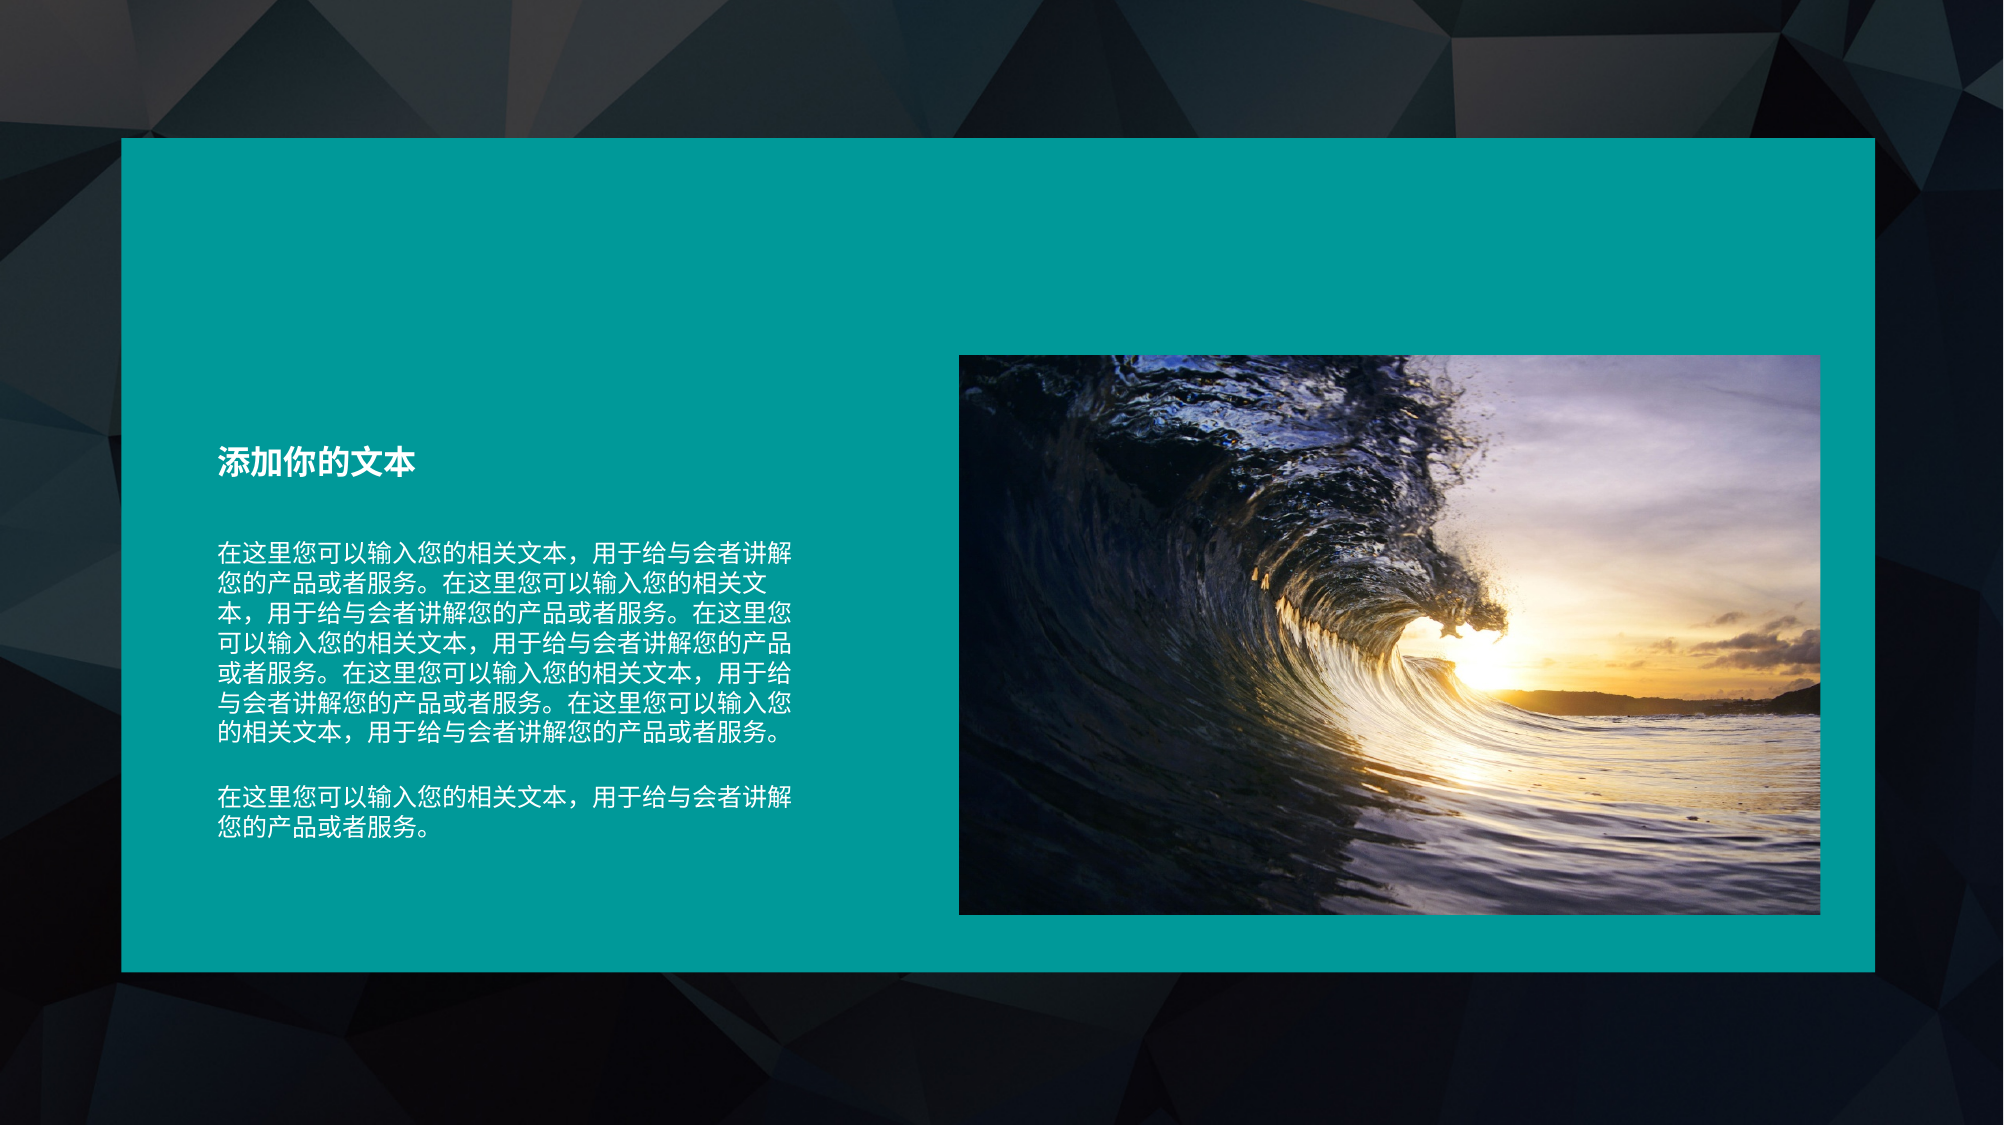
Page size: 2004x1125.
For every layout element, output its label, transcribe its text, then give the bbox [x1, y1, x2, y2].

text_box [121, 138, 1876, 973]
text_box 在这里您可以输入您的相关文本，用于给与会者讲解您的产品或者服务。在这里您可以输入您的相关文本，用于给与会者讲解您的产品或者服务。在这里您可以输入您的相关文本，用于给与会者讲解您的产品或者服务。在这里您可以输入您的相关文本，用于给与会者讲解您的产品或者服务。在这里您可以输入您的相关文本，用于给与会者讲解您的产品或者服务。 在这里您可以输入您的相关文本，用于给与会者讲解您的产品或者服务。 [202, 529, 820, 850]
text_box 添加你的文本 [202, 436, 538, 486]
picture [0, 0, 2004, 1125]
text_box [959, 355, 1821, 915]
